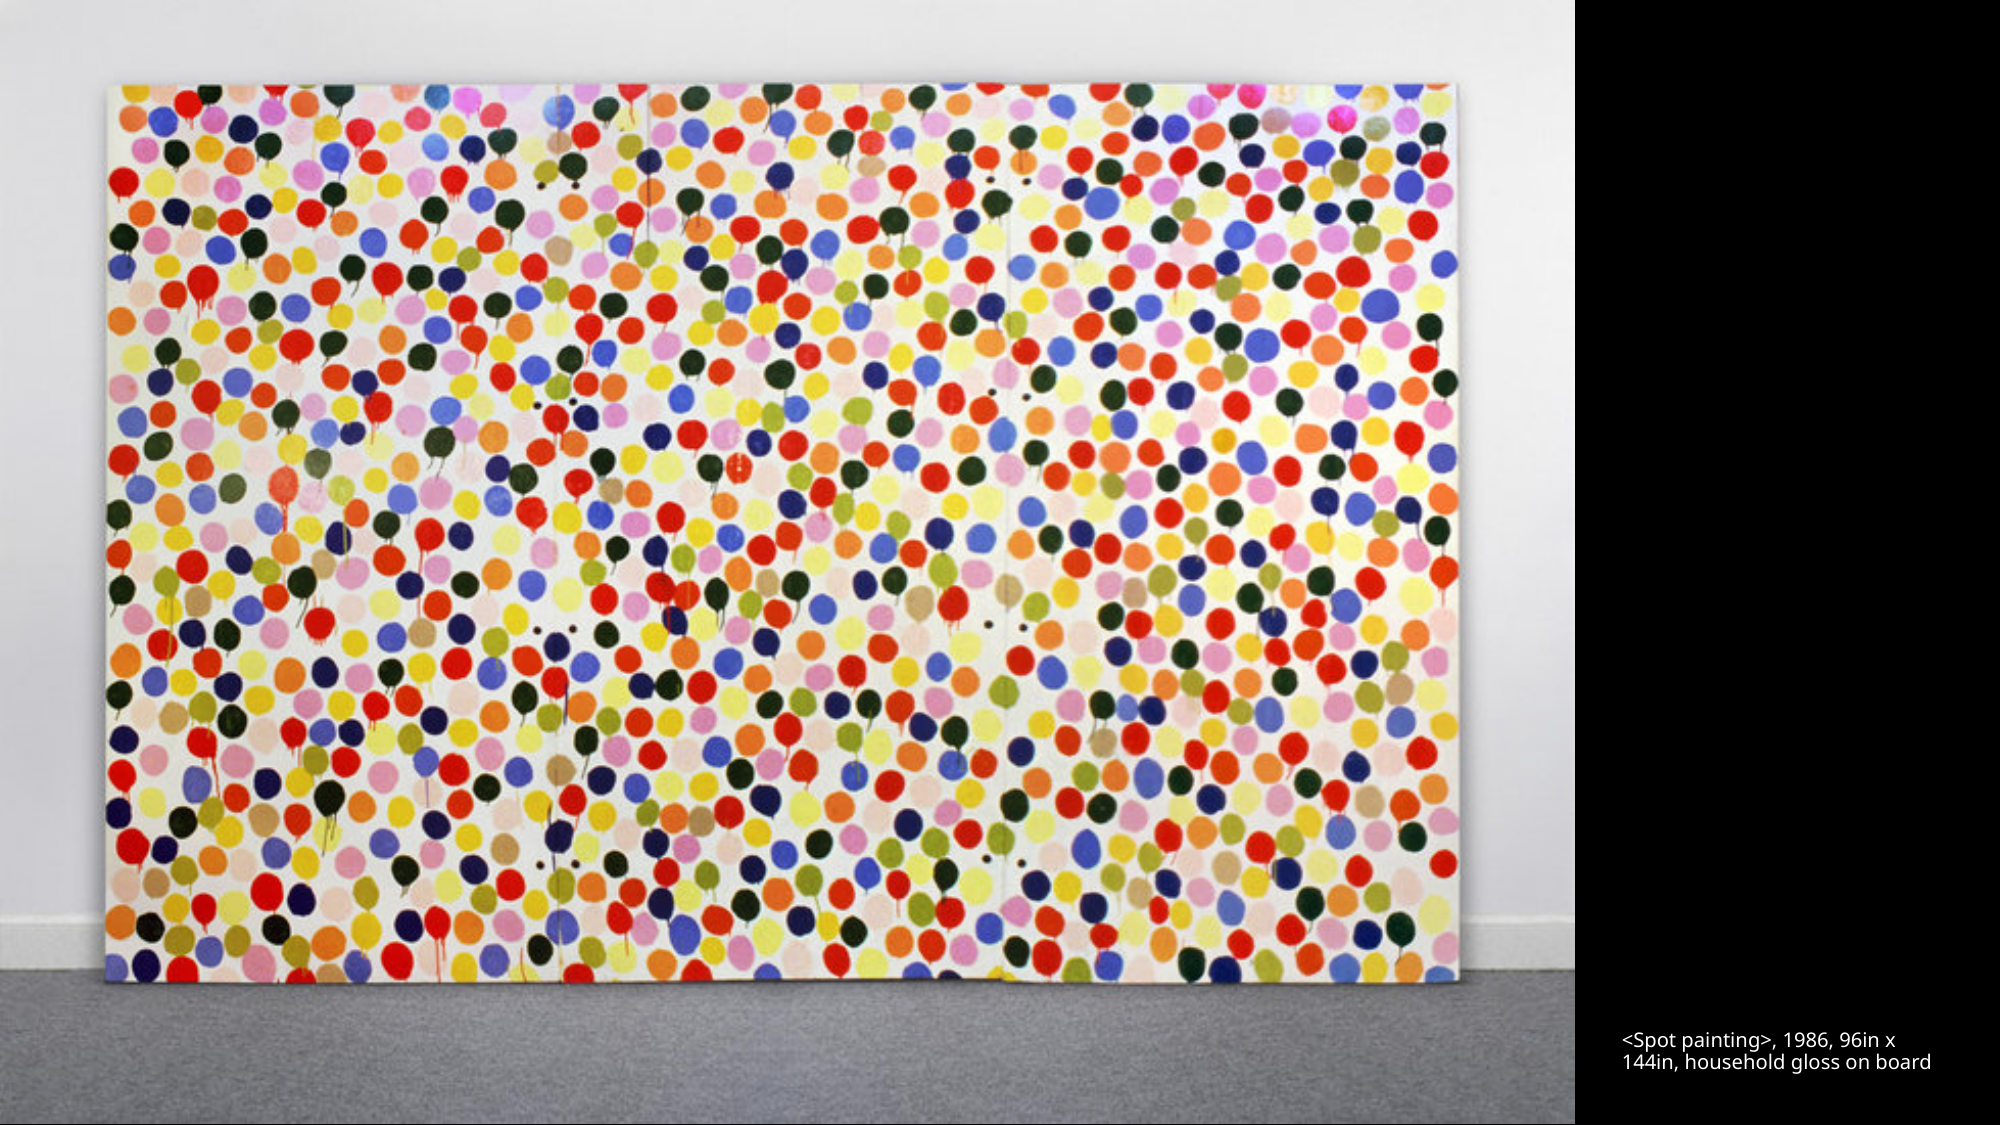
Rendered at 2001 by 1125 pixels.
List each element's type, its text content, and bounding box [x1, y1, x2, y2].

title <Spot painting>, 1986, 96in x 144in, household gloss on board [1606, 1016, 1962, 1109]
picture [0, 0, 1575, 1124]
